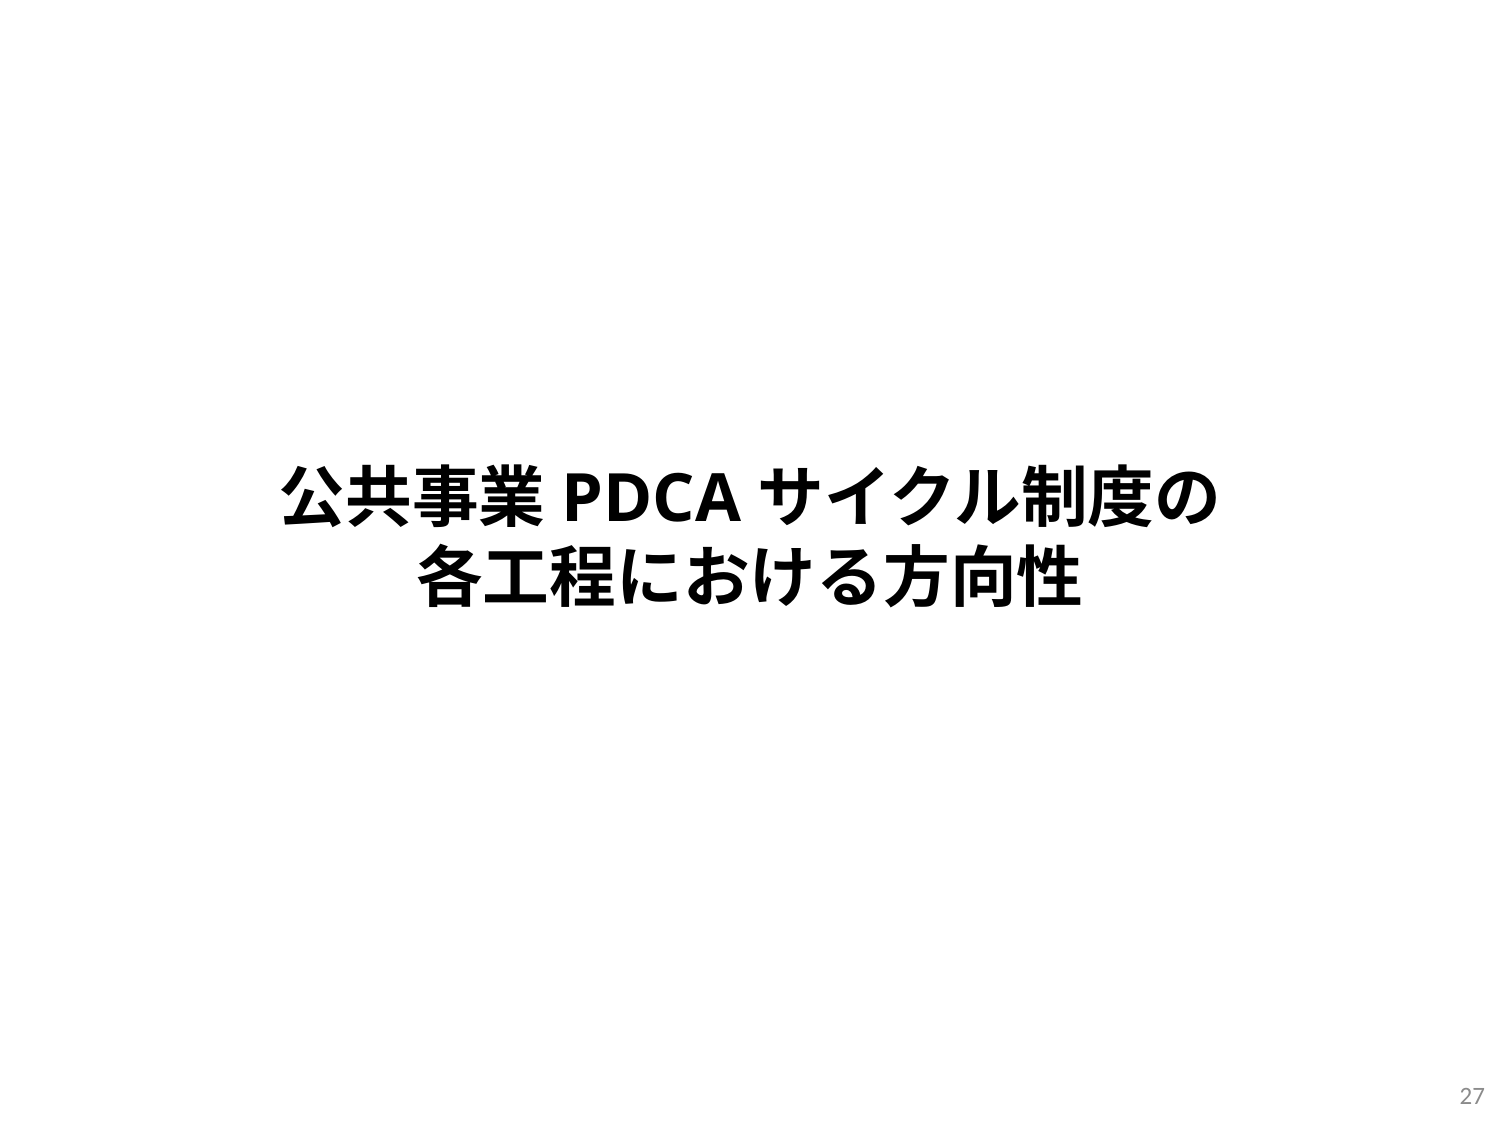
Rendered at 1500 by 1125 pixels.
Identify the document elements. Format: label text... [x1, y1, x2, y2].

text_box 公共事業PDCAサイクル制度の 各工程における方向性 [263, 447, 1237, 623]
slide_number 27 [1162, 1065, 1500, 1125]
